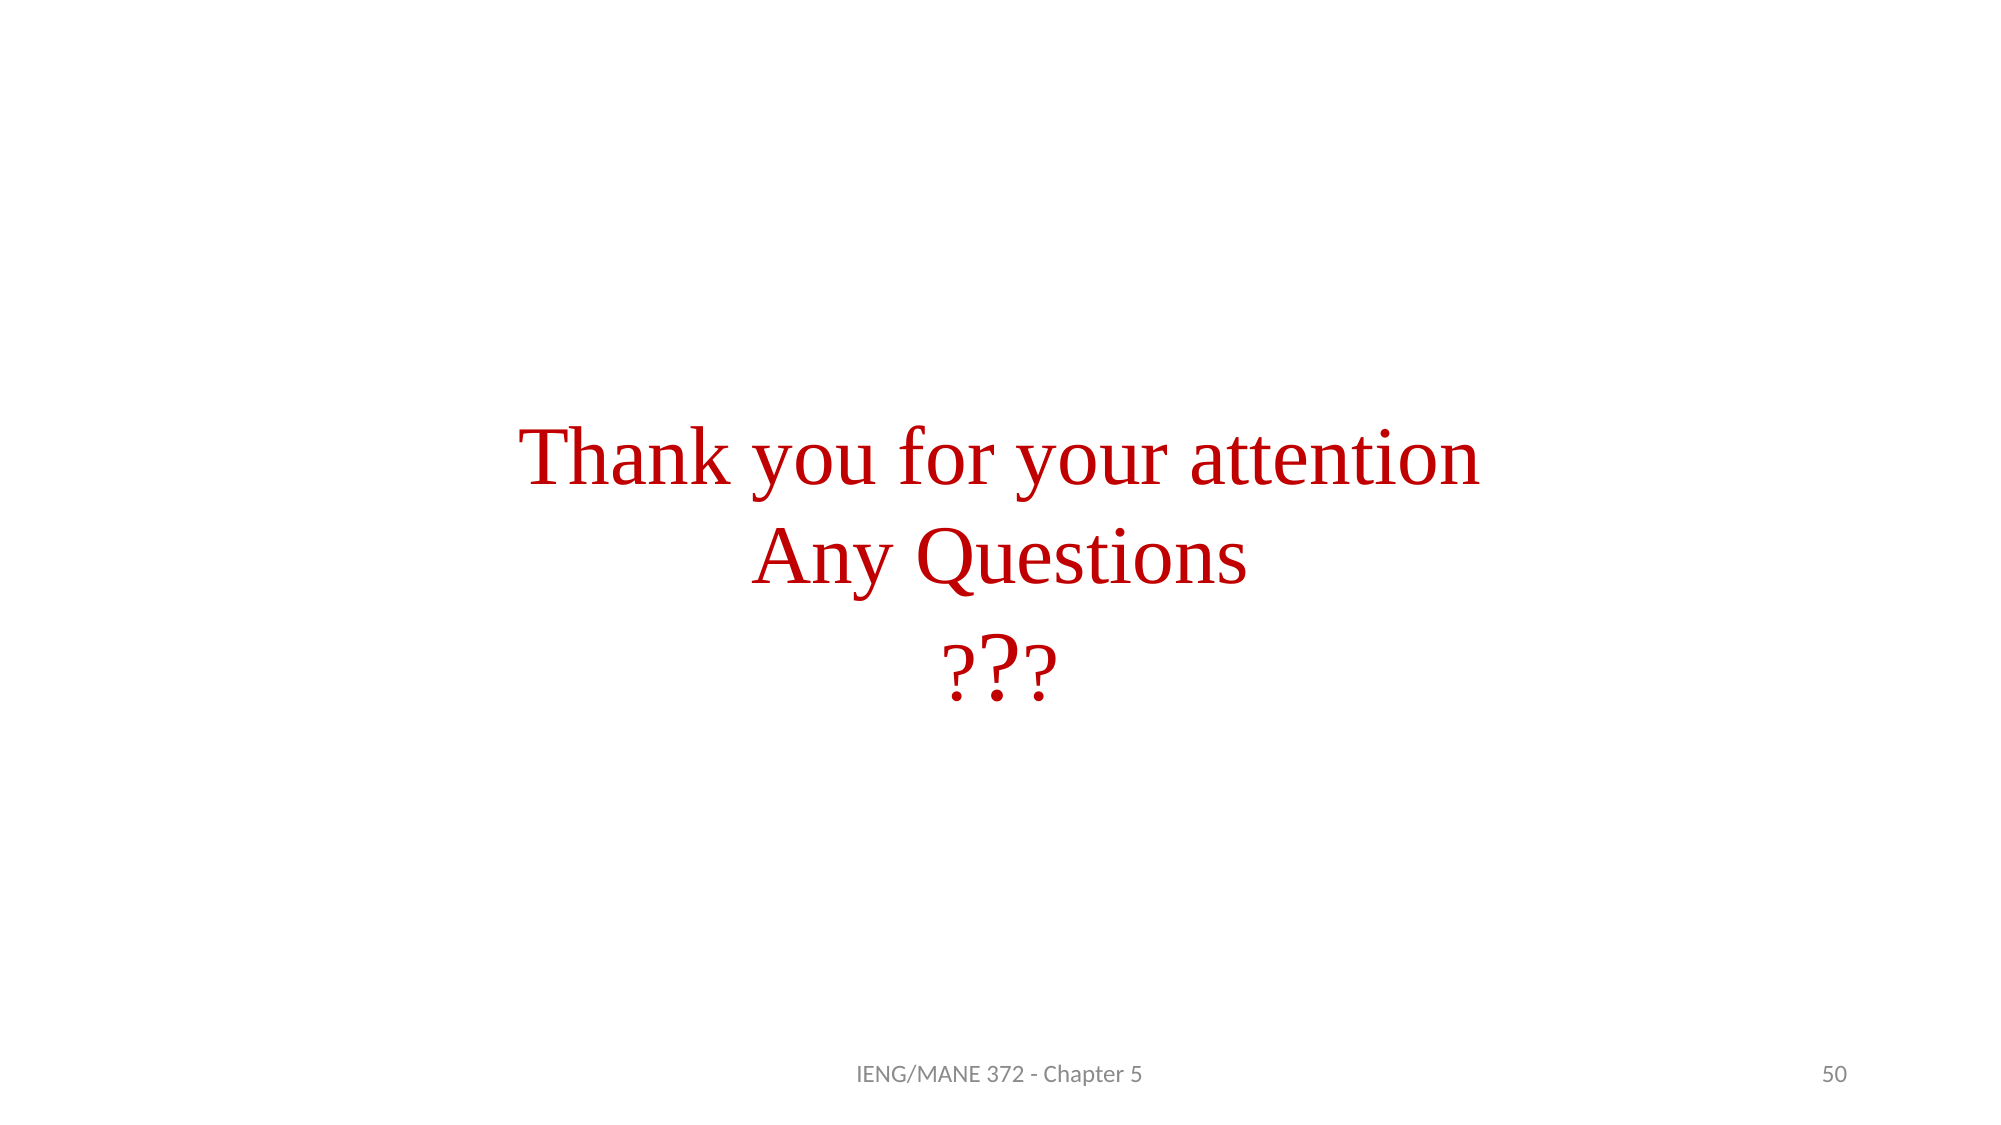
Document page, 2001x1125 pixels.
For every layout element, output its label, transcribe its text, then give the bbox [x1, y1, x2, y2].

slide_number 50 [1412, 1042, 1863, 1103]
footer IENG/MANE 372 - Chapter 5 [662, 1042, 1338, 1103]
text_box Thank you for your attention Any Questions ??? [480, 393, 1520, 728]
